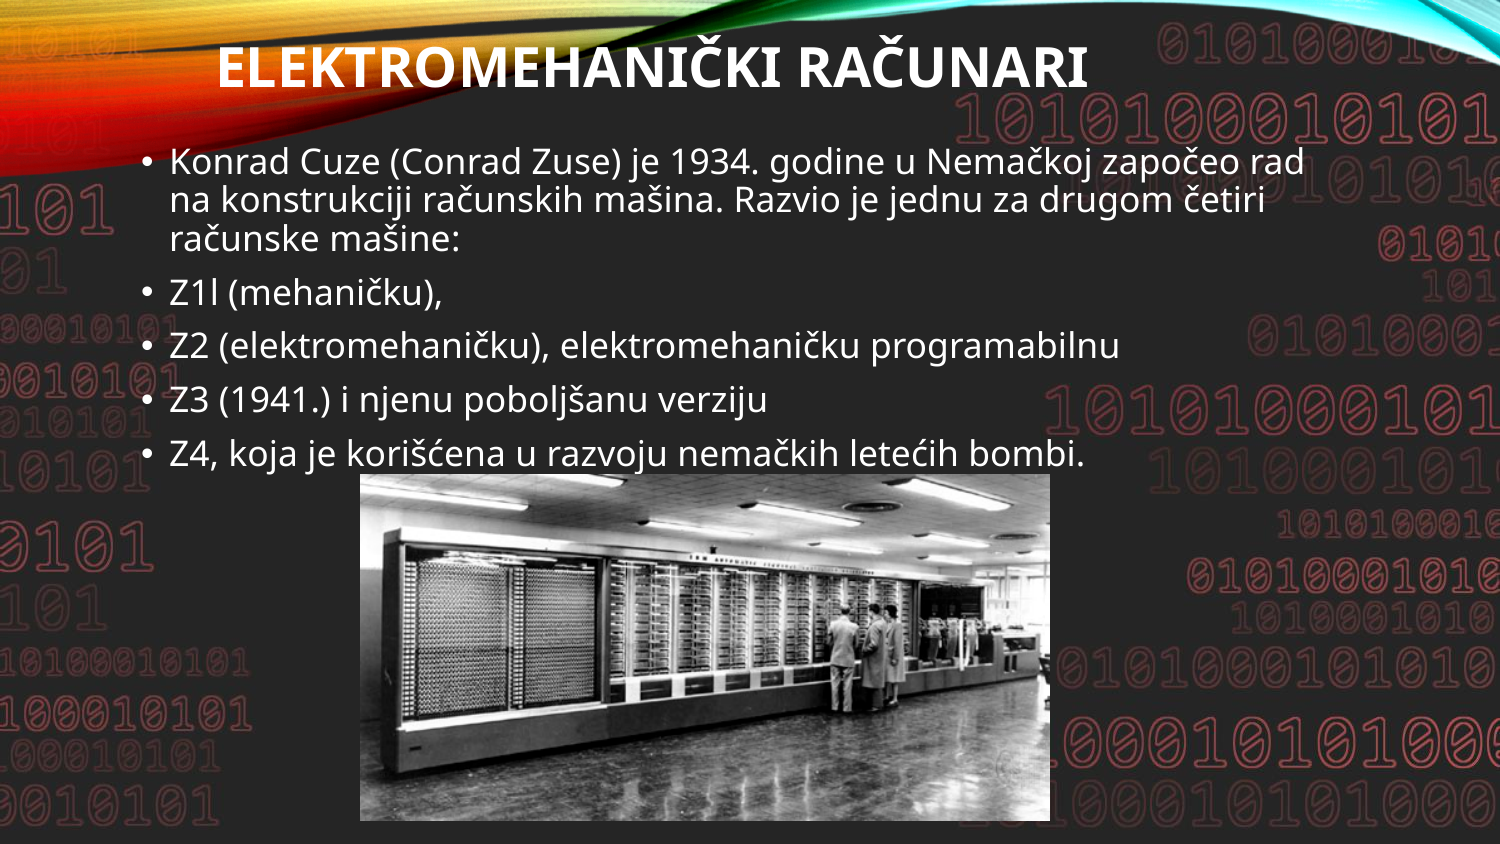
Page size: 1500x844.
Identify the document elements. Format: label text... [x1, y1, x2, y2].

title Elektromehanički računari [200, 32, 1101, 138]
picture [0, 0, 1500, 844]
list Konrad Cuze (Conrad Zuse) je 1934. godine u Nemačkoj započeo rad na konstrukciji računskih mašina. Razvio je jednu za drugom četiri računske mašine: Z1l (mehaničku), Z2 (elektromehaničku), elektromehaničku programabilnu Z3 (1941.) i njenu poboljšanu verziju Z4, koja je korišćena u razvoju nemačkih letećih bombi. [129, 138, 1326, 574]
